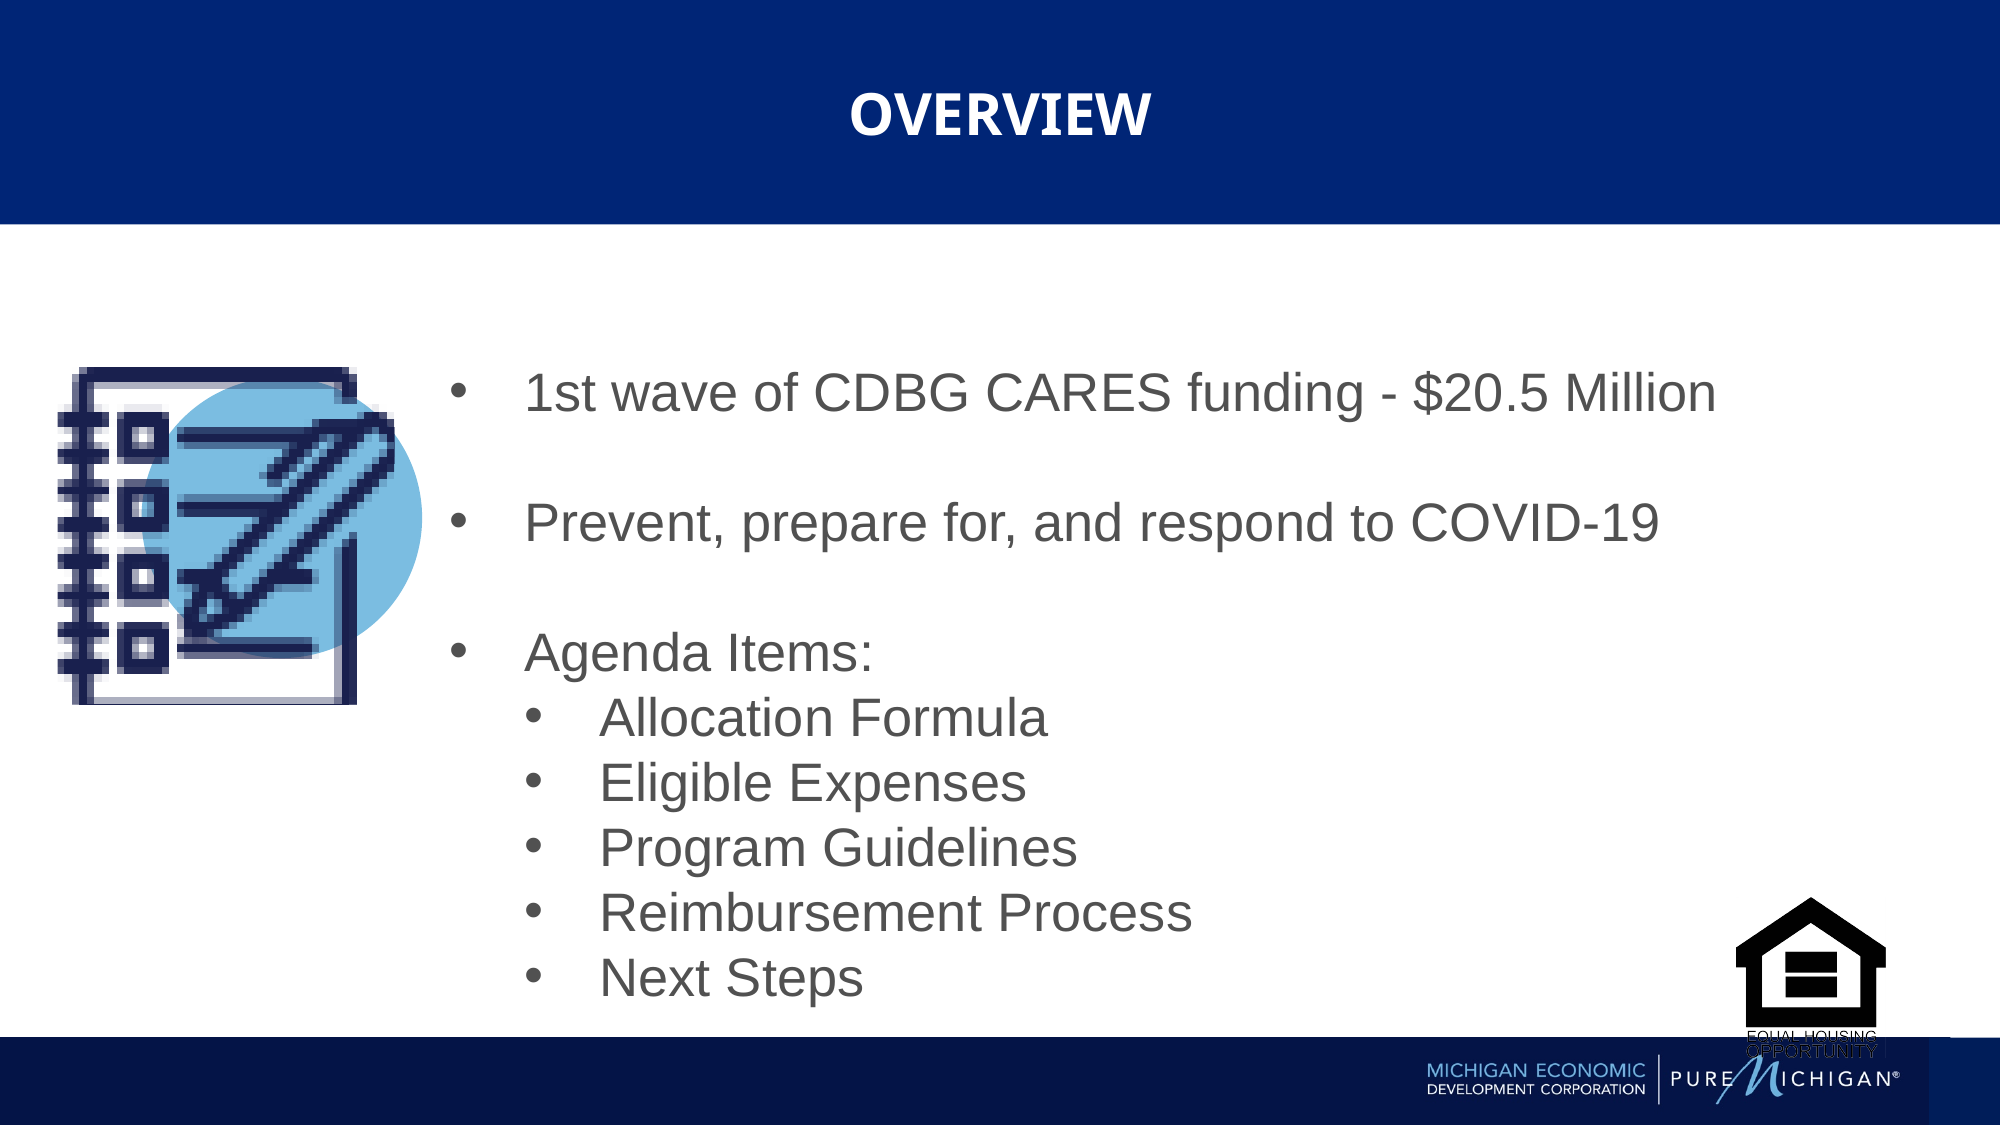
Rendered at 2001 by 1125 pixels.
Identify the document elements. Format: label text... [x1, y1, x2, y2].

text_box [57, 367, 423, 705]
text_box OVERVIEW [0, 0, 2000, 225]
text_box 1st wave of CDBG CARES funding - $20.5 Million Prevent, prepare for, and respond to COVID-19 Agenda Items: Allocation Formula Eligible Expenses Program Guidelines Reimbursement Process Next Steps [434, 350, 1979, 1015]
picture [0, 896, 1929, 1125]
